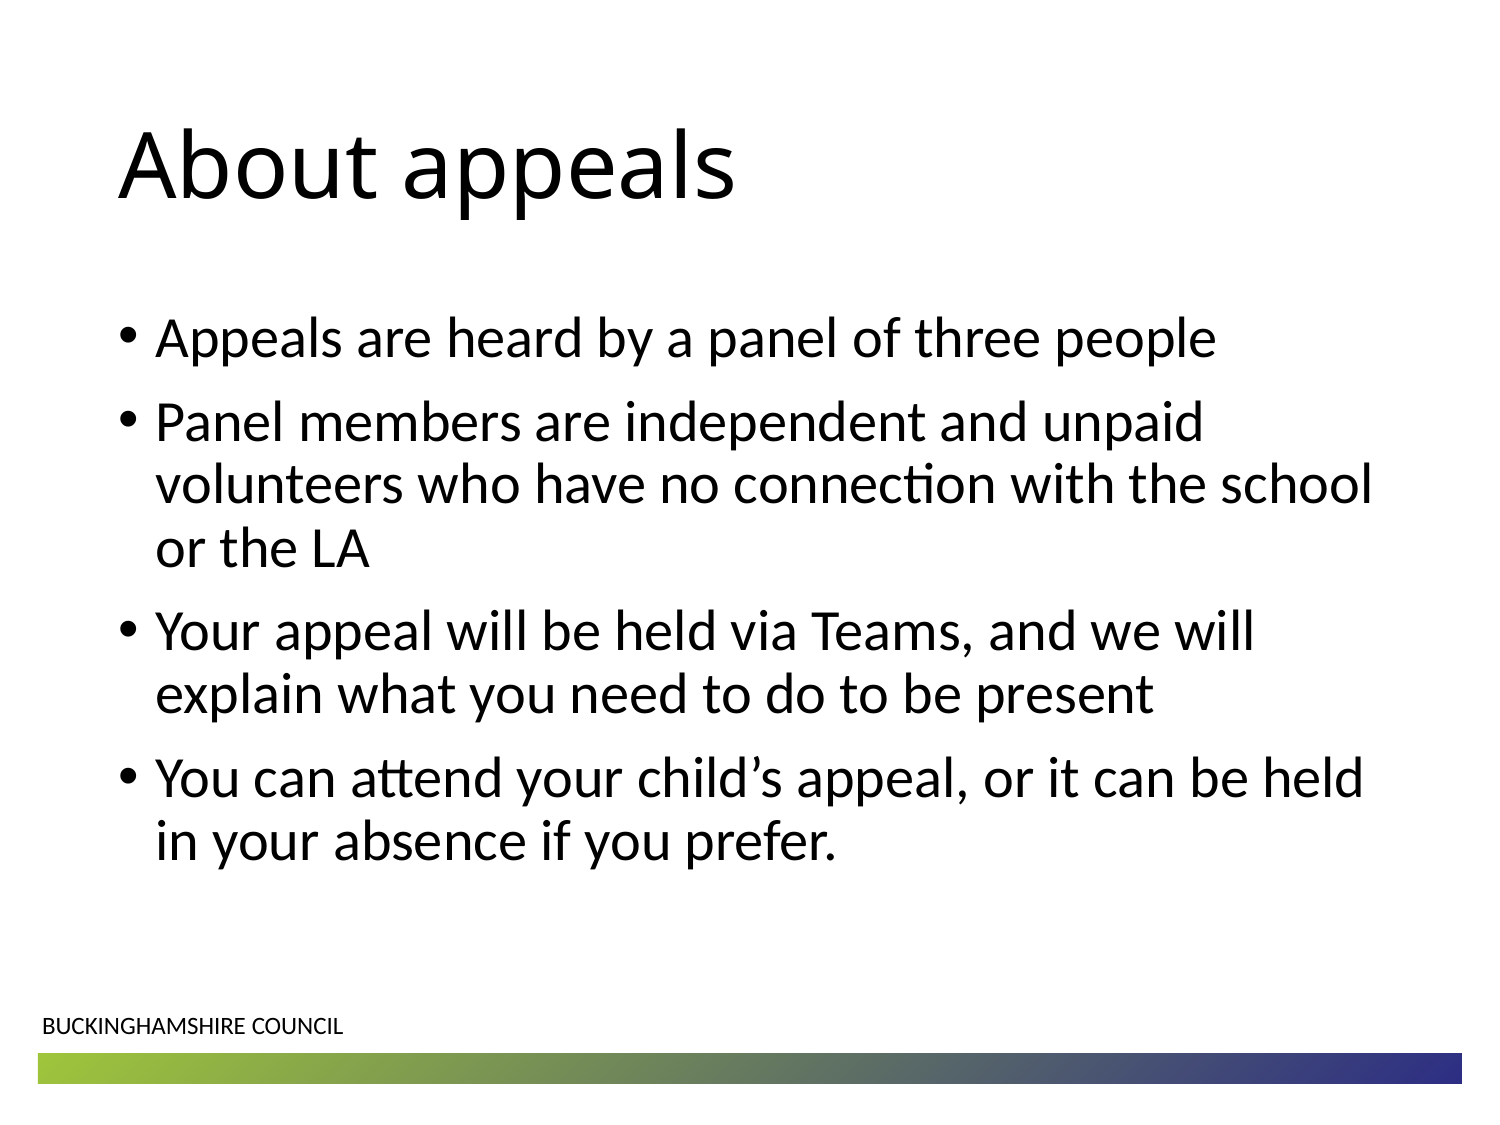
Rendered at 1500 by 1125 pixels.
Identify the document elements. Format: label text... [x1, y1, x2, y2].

list Appeals are heard by a panel of three people Panel members are independent and unpaid volunteers who have no connection with the school or the LA Your appeal will be held via Teams, and we will explain what you need to do to be present You can attend your child’s appeal, or it can be held in your absence if you prefer. [103, 299, 1397, 1014]
title About appeals [103, 59, 1397, 278]
